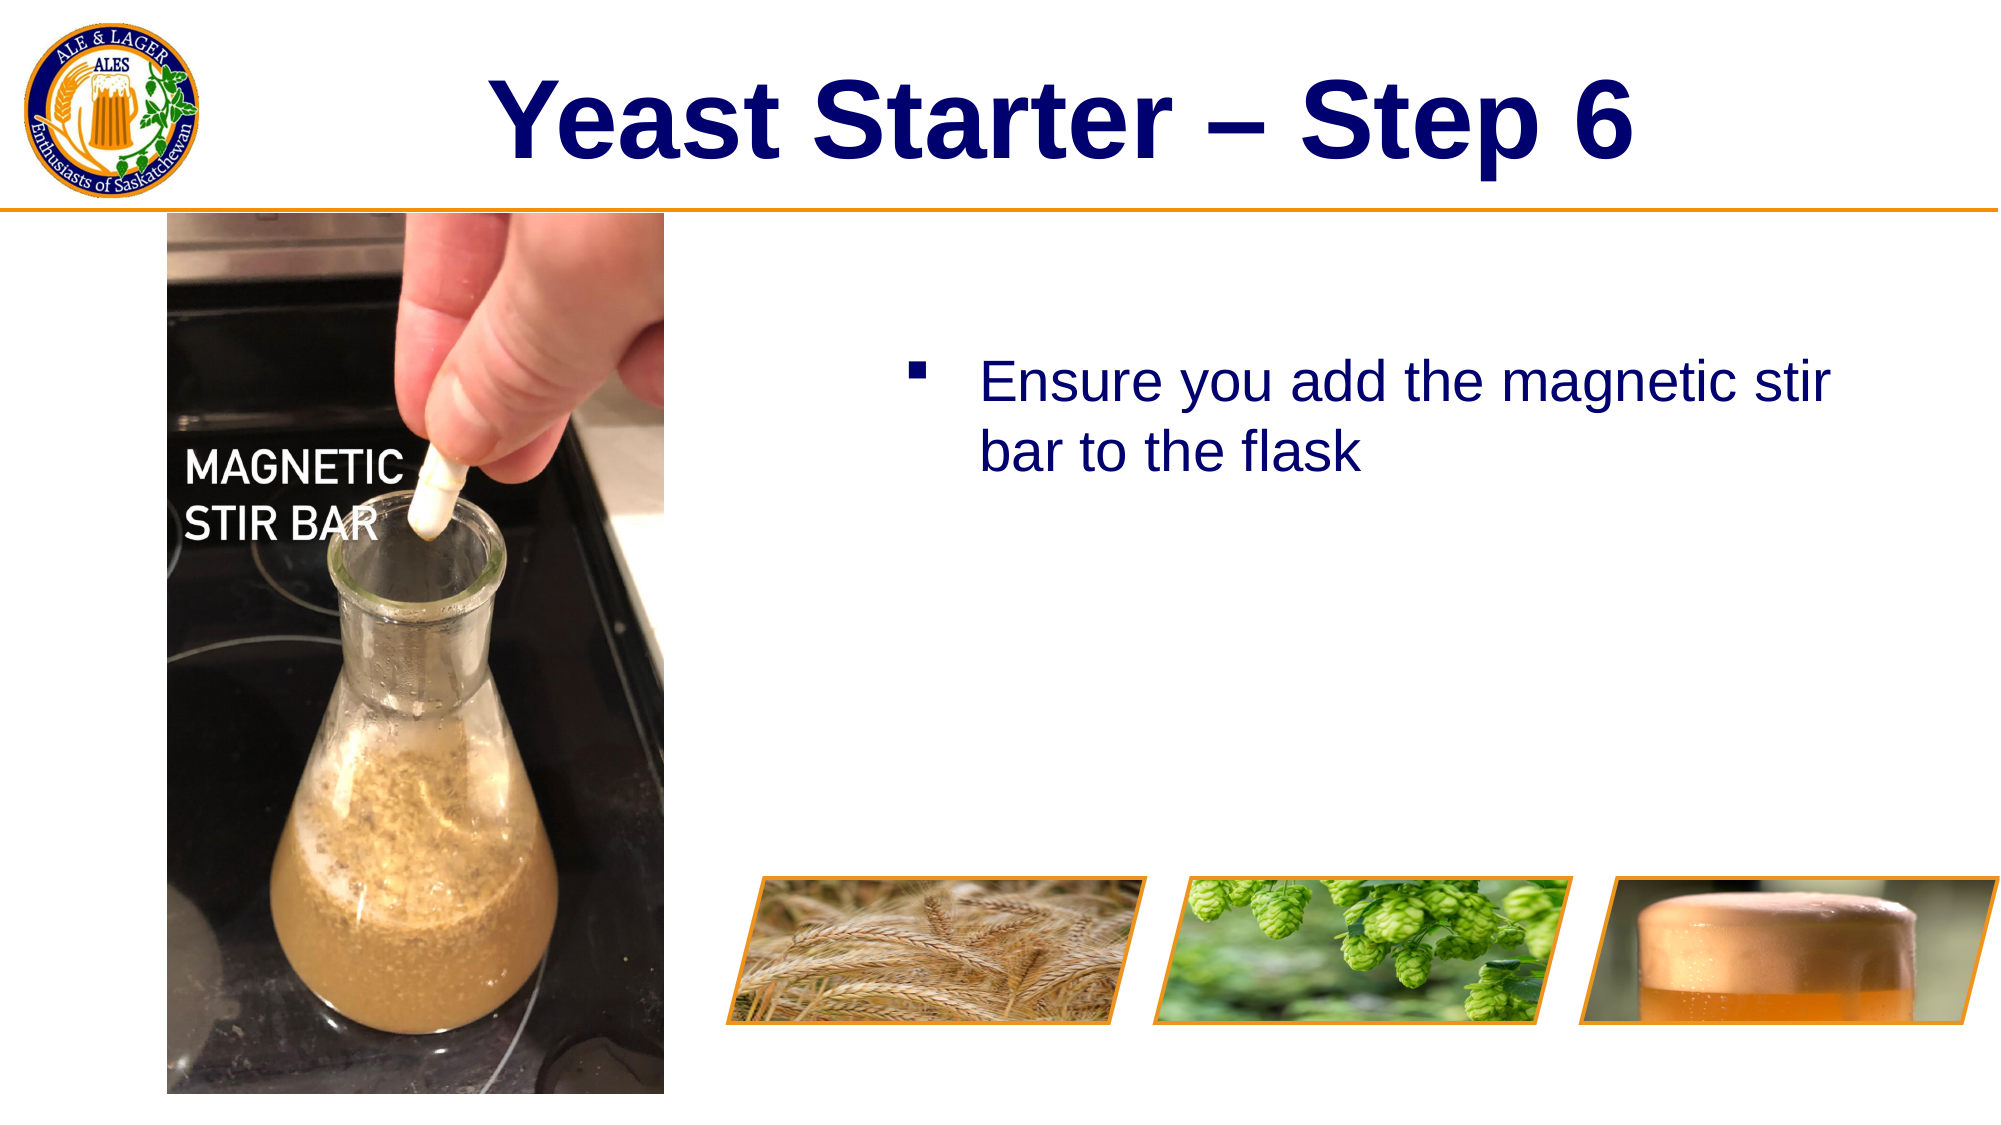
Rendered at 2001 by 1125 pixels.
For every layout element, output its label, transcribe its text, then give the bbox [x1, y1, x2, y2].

picture [0, 0, 2000, 1094]
text_box Ensure you add the magnetic stir bar to the flask [889, 335, 1863, 560]
text_box Yeast Starter – Step 6 [204, 38, 1919, 188]
